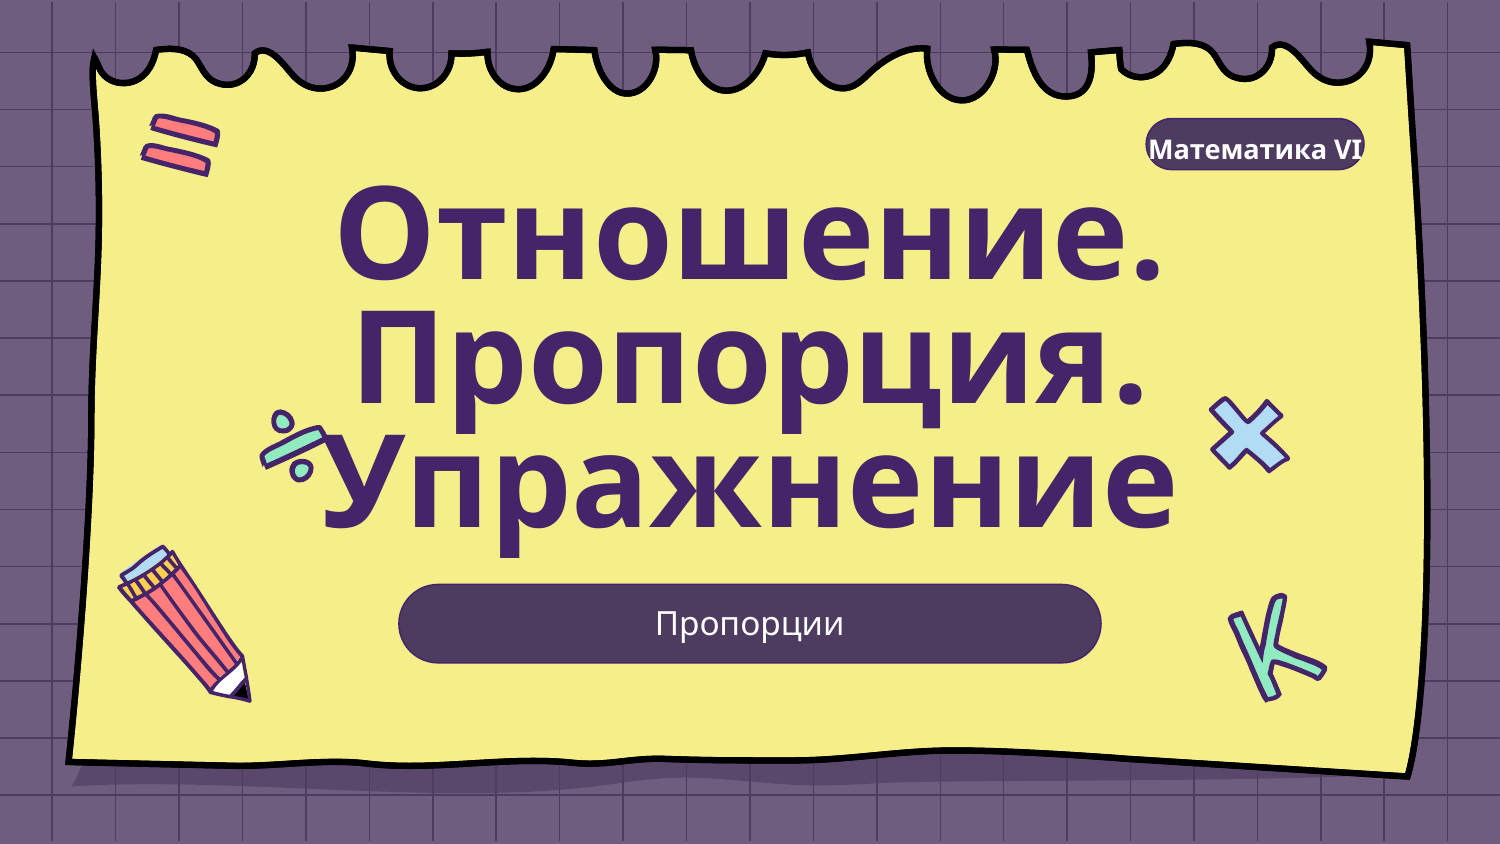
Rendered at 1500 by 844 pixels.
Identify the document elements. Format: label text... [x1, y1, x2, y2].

title Математика VI [1146, 124, 1364, 165]
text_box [1227, 592, 1328, 703]
text_box [398, 584, 1102, 663]
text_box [116, 544, 253, 704]
text_box [1157, 165, 1354, 170]
title Отношение. Пропорция. Упражнение [298, 180, 1202, 555]
text_box [1156, 118, 1355, 124]
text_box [255, 406, 329, 484]
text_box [144, 116, 217, 172]
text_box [1208, 395, 1291, 474]
subtitle Пропорции [417, 602, 1083, 651]
